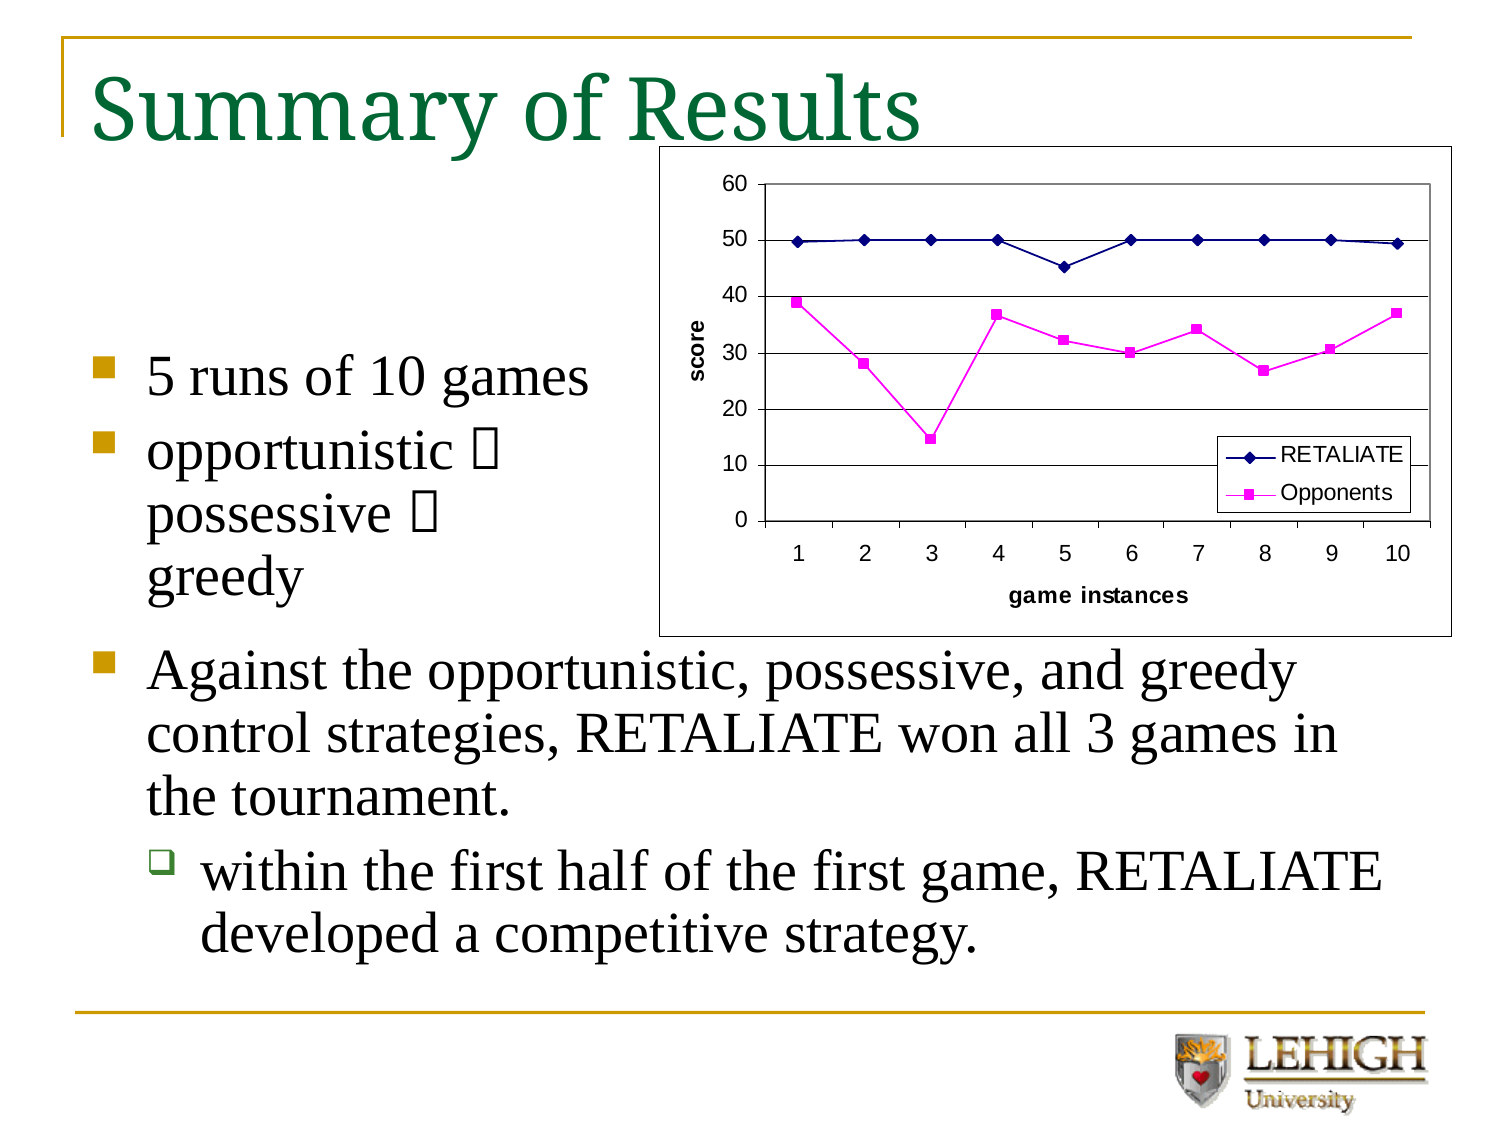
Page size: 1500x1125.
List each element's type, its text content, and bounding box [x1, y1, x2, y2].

text_box 5 runs of 10 games opportunistic  possessive  greedy [74, 337, 613, 644]
picture [1137, 1030, 1500, 1125]
list Against the opportunistic, possessive, and greedy control strategies, RETALIATE won all 3 games in the tournament. within the first half of the first game, RETALIATE developed a competitive strategy. [74, 549, 1426, 1006]
title Summary of Results [74, 45, 1426, 233]
picture [649, 137, 1463, 646]
